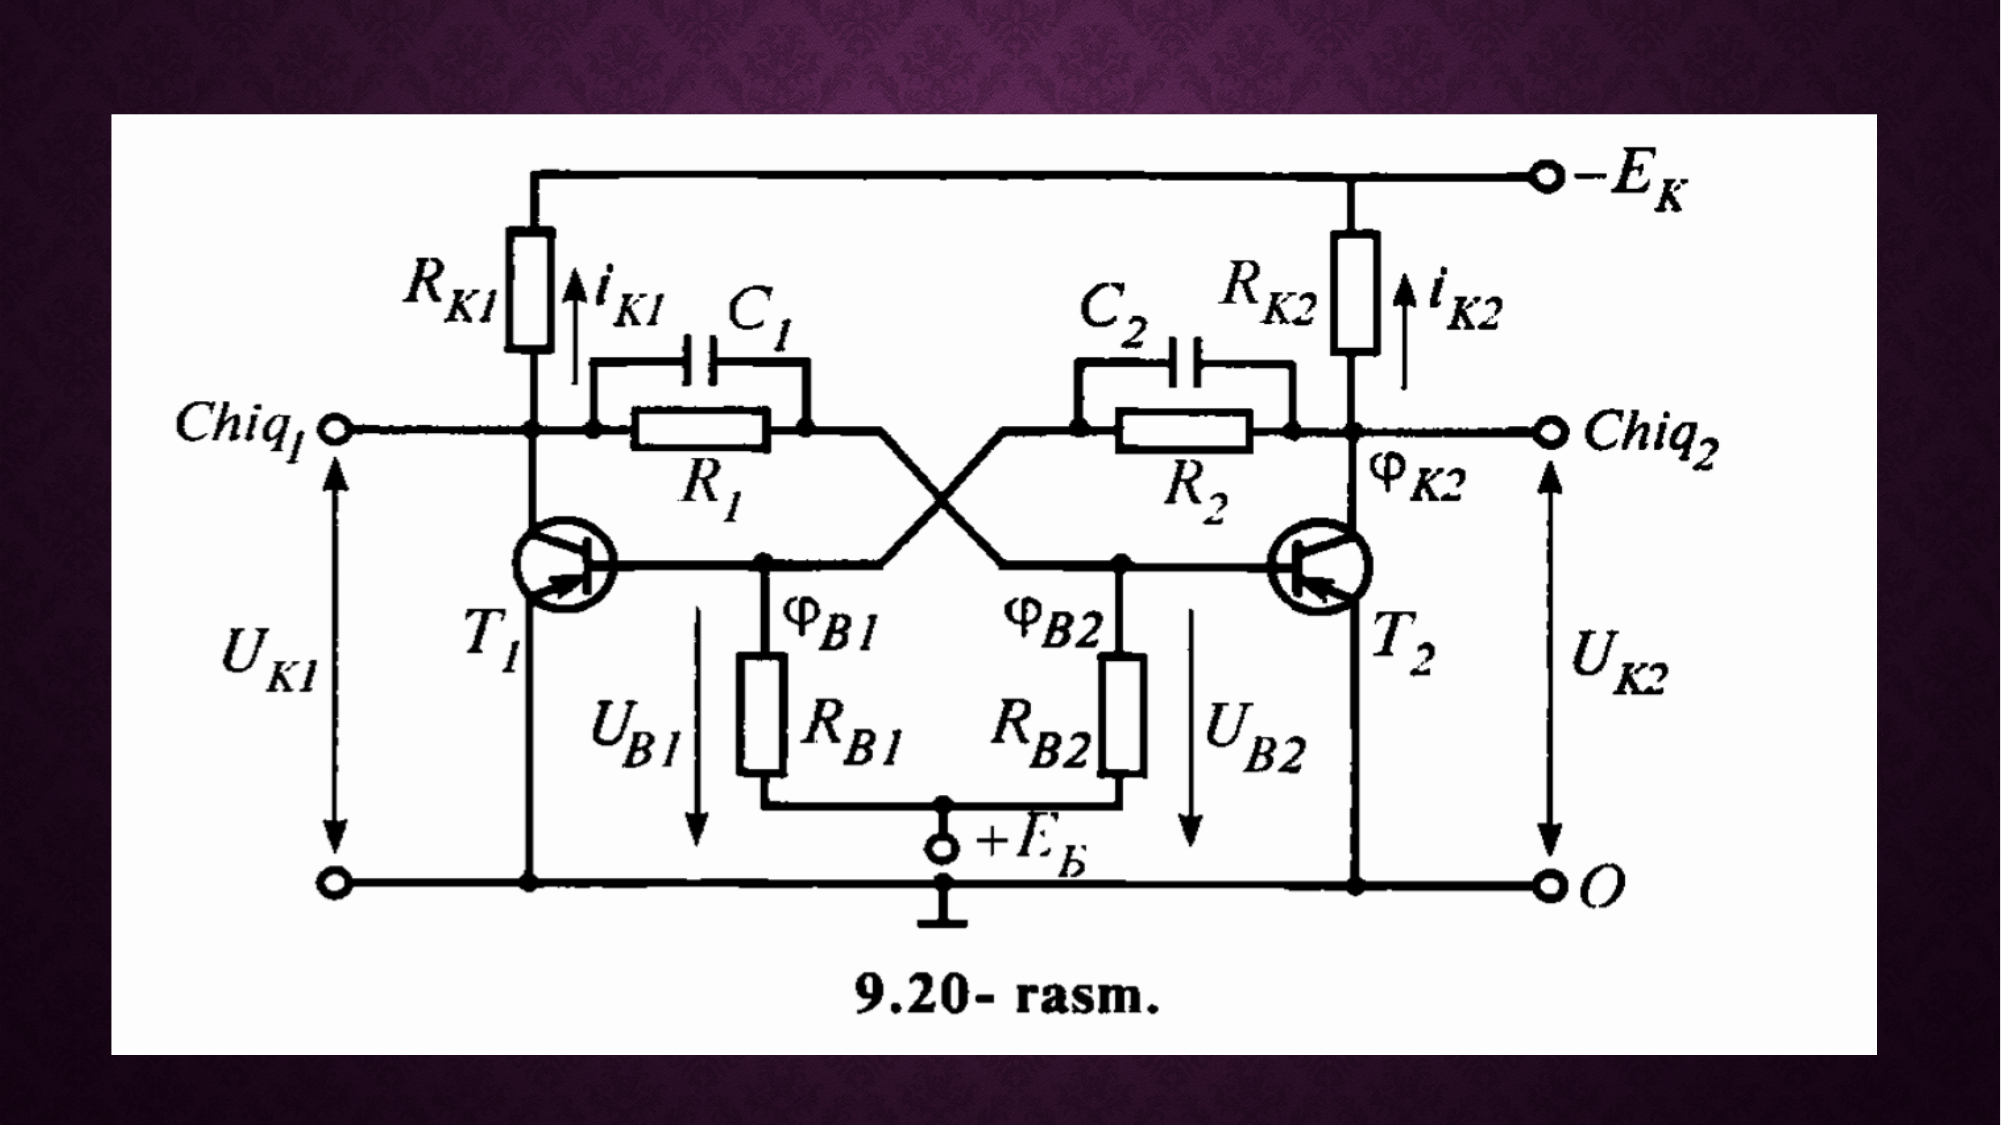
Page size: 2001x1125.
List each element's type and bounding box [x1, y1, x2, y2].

list [109, 112, 1877, 1055]
